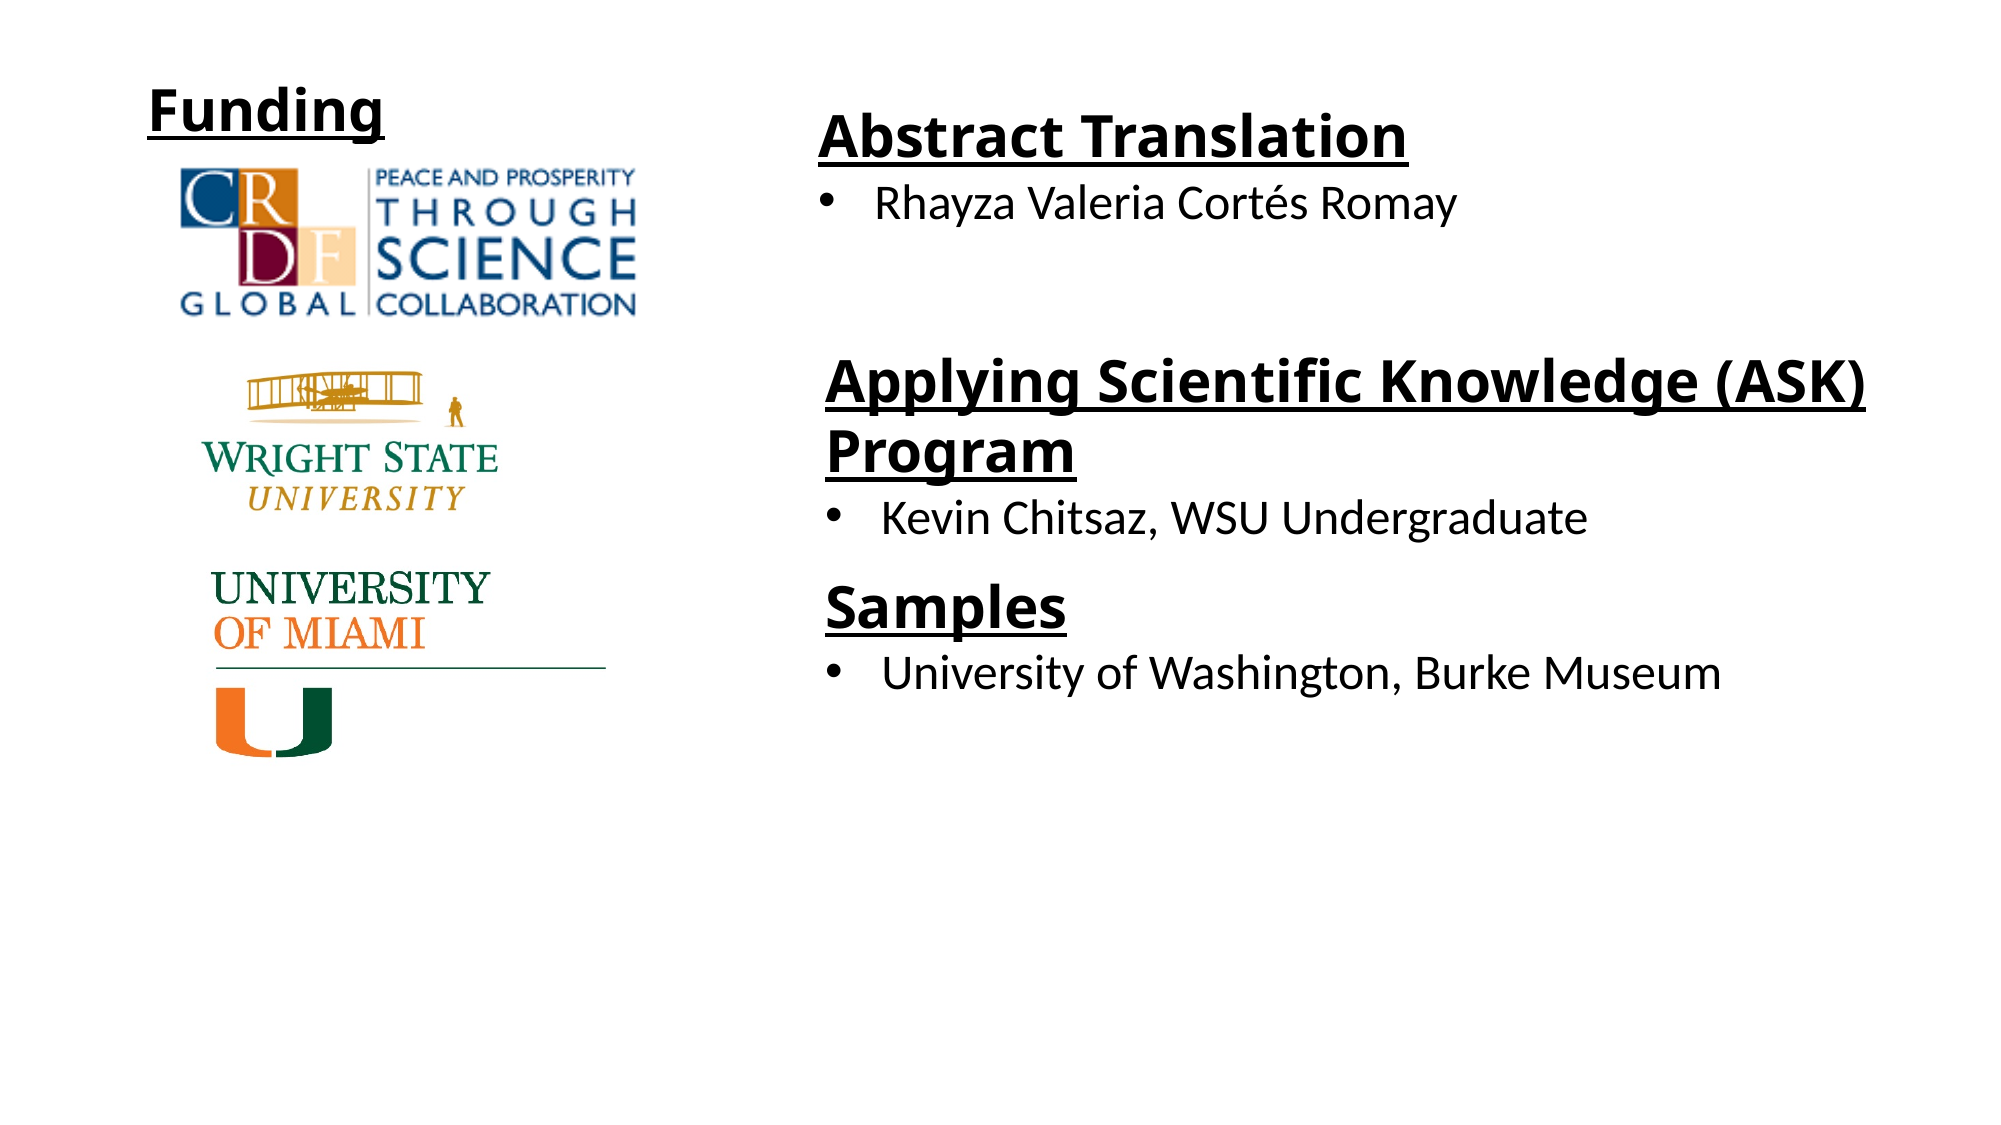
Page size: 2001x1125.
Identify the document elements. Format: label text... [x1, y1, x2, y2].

text_box Abstract Translation Rhayza Valeria Cortés Romay [803, 92, 1553, 280]
text_box Samples University of Washington, Burke Museum [810, 562, 1756, 819]
text_box Applying Scientific Knowledge (ASK) Program Kevin Chitsaz, WSU Undergraduate [810, 336, 1919, 593]
text_box Funding [132, 65, 773, 253]
picture [163, 144, 654, 779]
